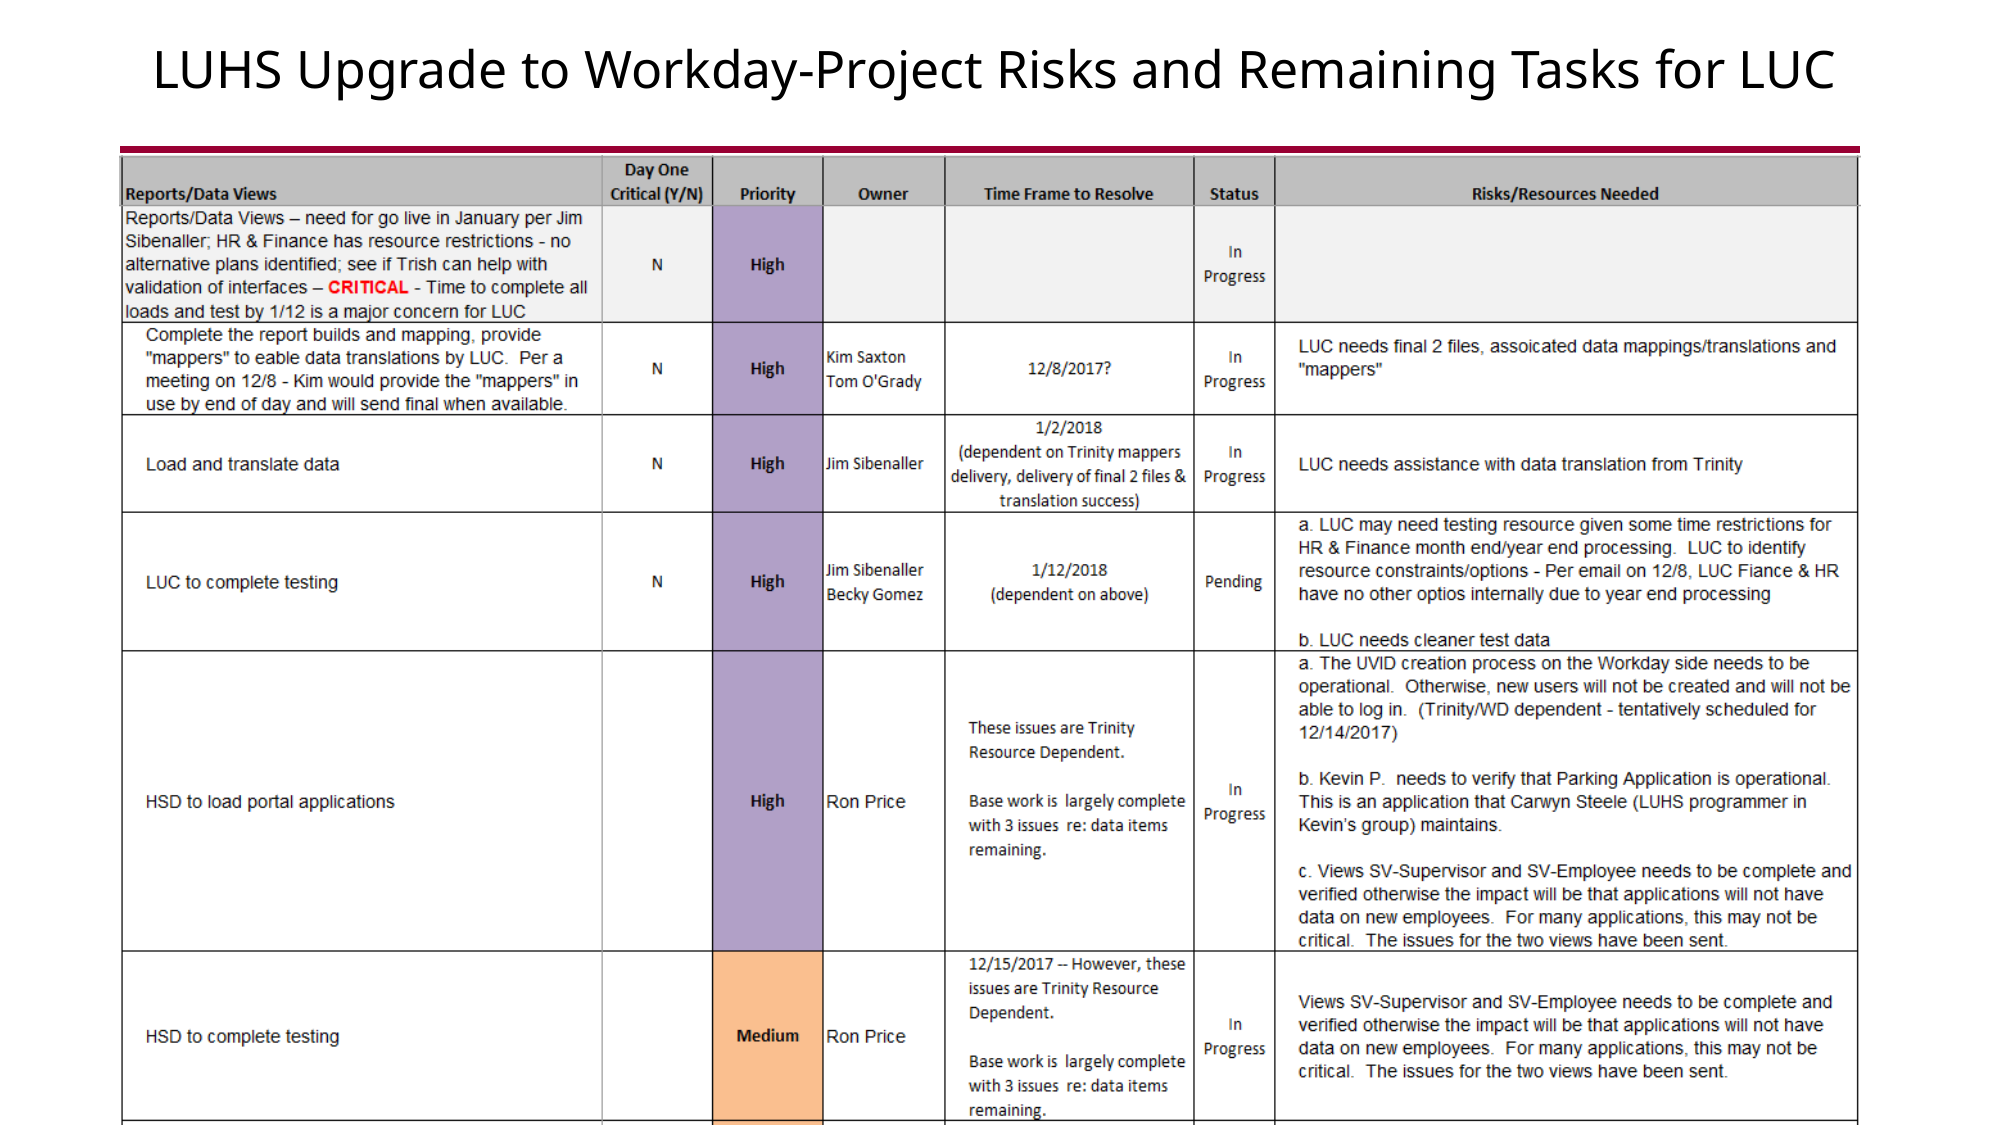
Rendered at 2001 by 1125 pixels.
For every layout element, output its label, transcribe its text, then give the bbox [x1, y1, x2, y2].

picture [119, 155, 1861, 1125]
title LUHS Upgrade to Workday-Project Risks and Remaining Tasks for LUC [137, 36, 1863, 198]
